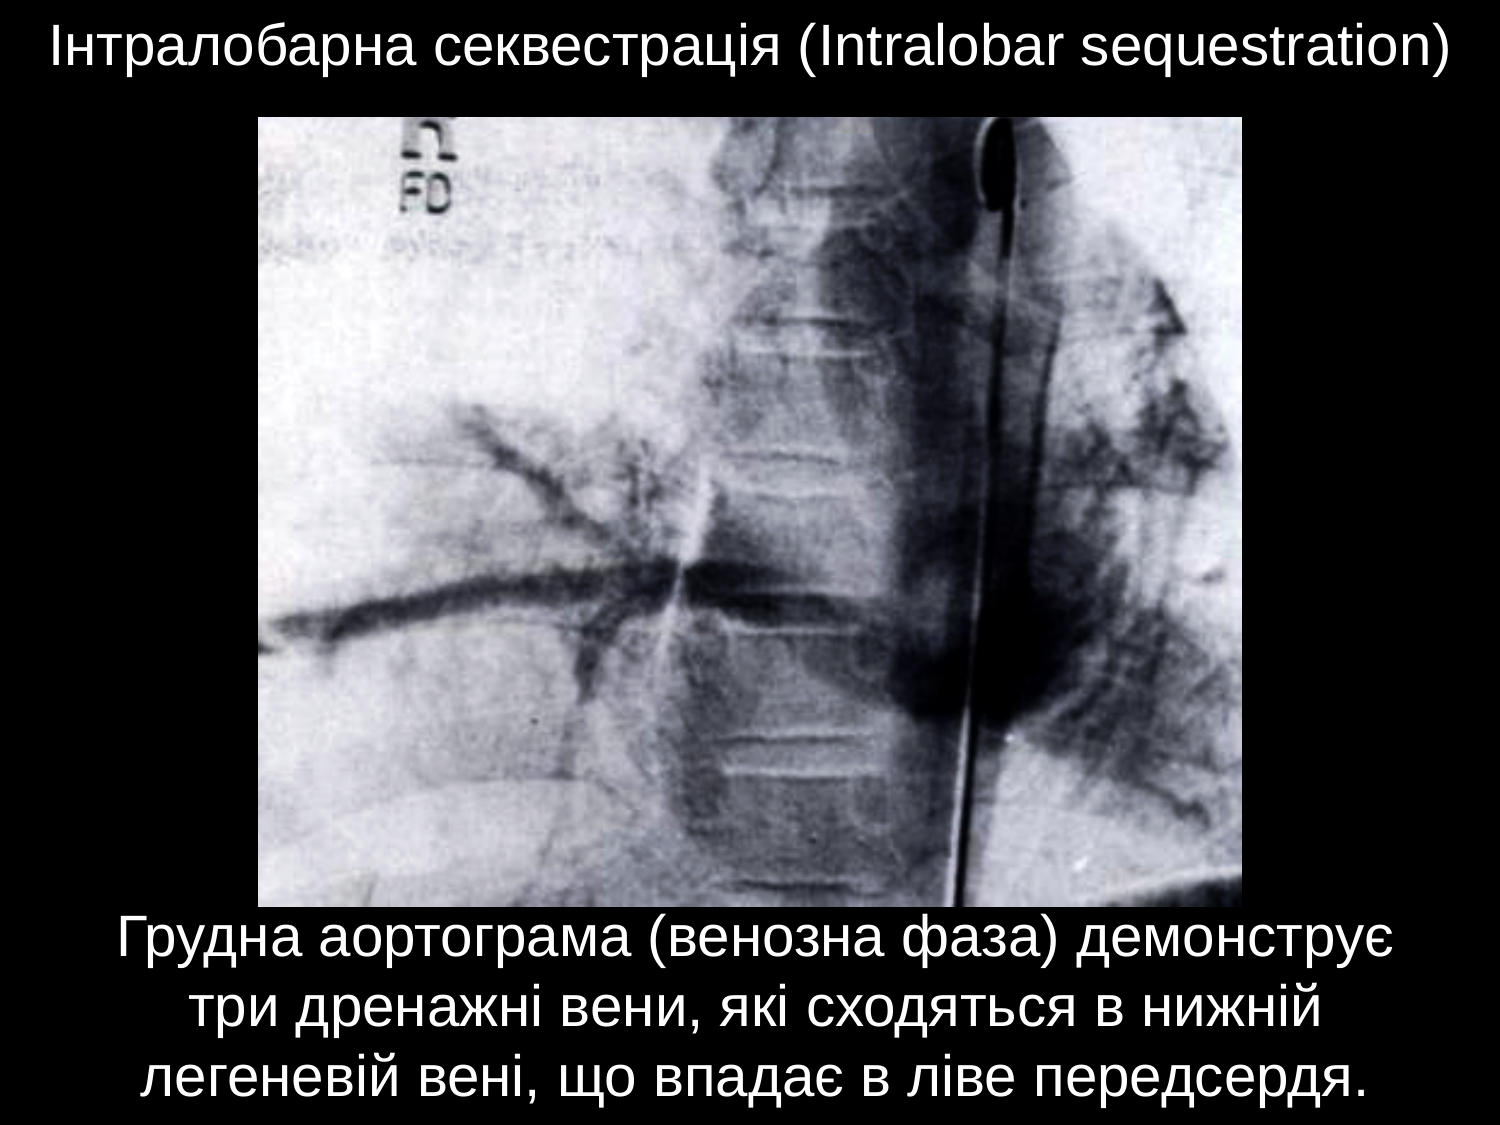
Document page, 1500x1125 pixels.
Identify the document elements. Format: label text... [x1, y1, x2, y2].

text_box Грудна аортограма (венозна фаза) демонструє три дренажні вени, які сходяться в нижній легеневій вені, що впадає в ліве передсердя. [58, 890, 1453, 1116]
text_box Інтралобарна секвестрація (Intralobar sequestration) [0, 0, 1500, 85]
picture [258, 116, 1242, 907]
